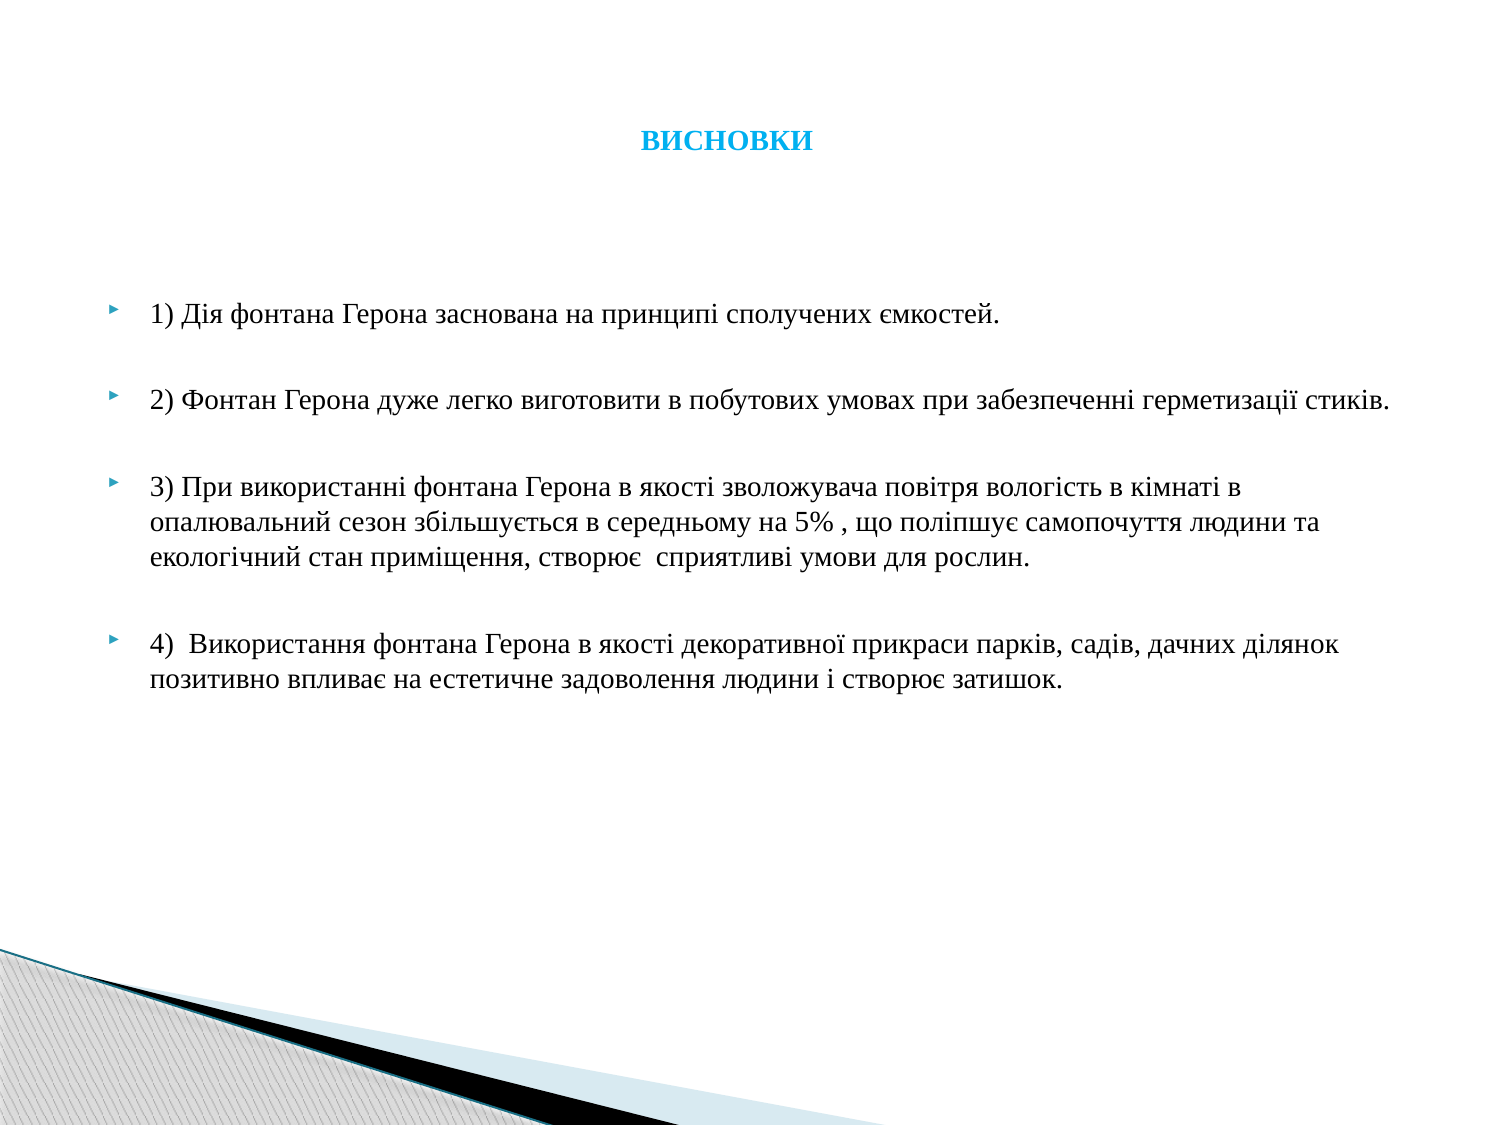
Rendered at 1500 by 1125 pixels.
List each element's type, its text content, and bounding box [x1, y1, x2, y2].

list 1) Дія фонтана Герона заснована на принципі сполучених ємкостей. 2) Фонтан Герона дуже легко виготовити в побутових умовах при забезпеченні герметизації стиків. 3) При використанні фонтана Герона в якості зволожувача повітря вологість в кімнаті в опалювальний сезон збільшується в середньому на 5% , що поліпшує самопочуття людини та екологічний стан приміщення, створює сприятливі умови для рослин. 4) Використання фонтана Герона в якості декоративної прикраси парків, садів, дачних ділянок позитивно впливає на естетичне задоволення людини і створює затишок. [75, 243, 1425, 986]
title ВИСНОВКИ [75, 45, 1425, 233]
